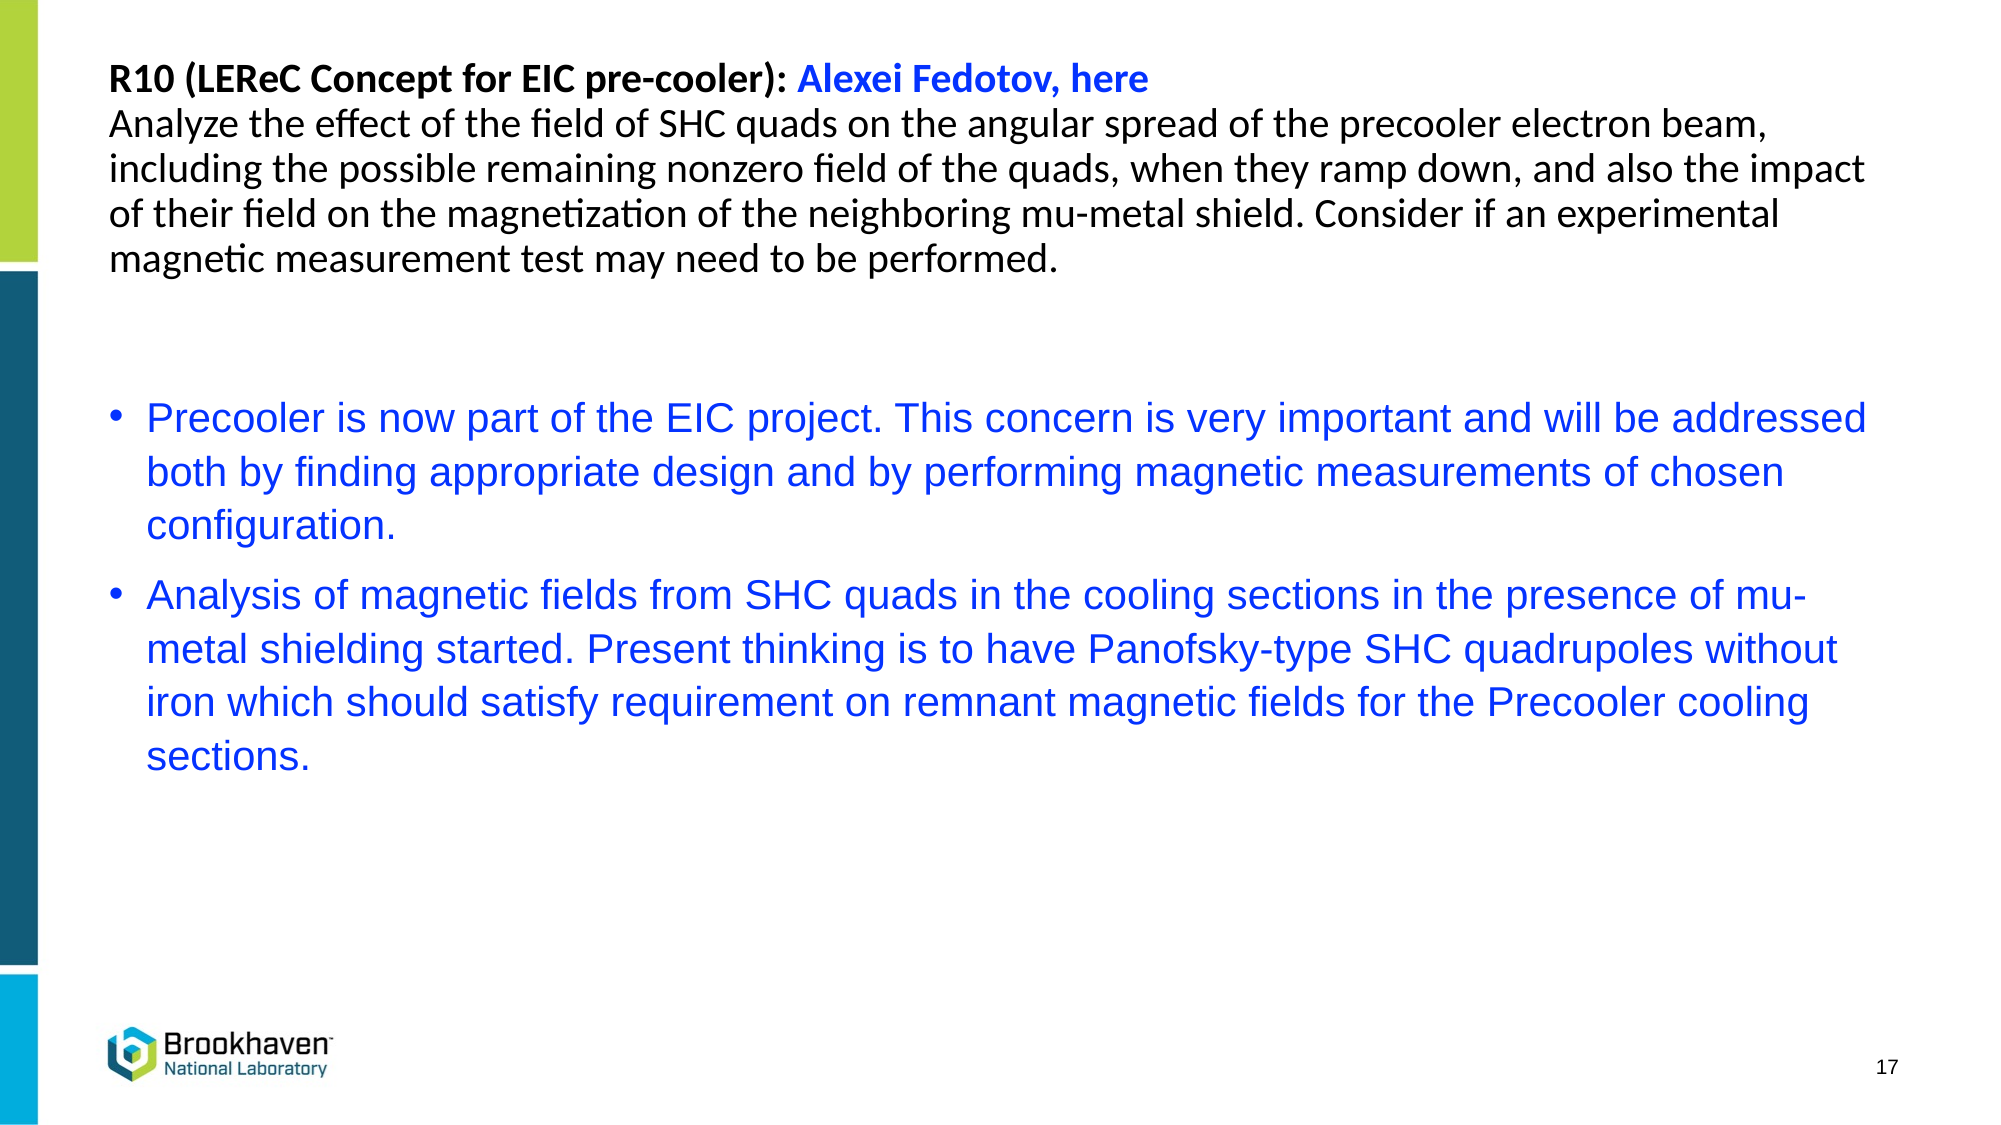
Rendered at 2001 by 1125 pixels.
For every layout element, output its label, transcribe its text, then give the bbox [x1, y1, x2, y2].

title R10 (LEReC Concept for EIC pre-cooler): Alexei Fedotov, here Analyze the effect of the field of SHC quads on the angular spread of the precooler electron beam, including the possible remaining nonzero field of the quads, when they ramp down, and also the impact of their field on the magnetization of the neighboring mu-metal shield. Consider if an experimental magnetic measurement test may need to be performed. [93, 59, 1907, 278]
slide_number 17 [1835, 1036, 1907, 1097]
list Precooler is now part of the EIC project. This concern is very important and will be addressed both by finding appropriate design and by performing magnetic measurements of chosen configuration. Analysis of magnetic fields from SHC quads in the cooling sections in the presence of mu-metal shielding started. Present thinking is to have Panofsky-type SHC quadrupoles without iron which should satisfy requirement on remnant magnetic fields for the Precooler cooling sections. [93, 379, 1907, 990]
picture [0, 0, 2001, 1125]
